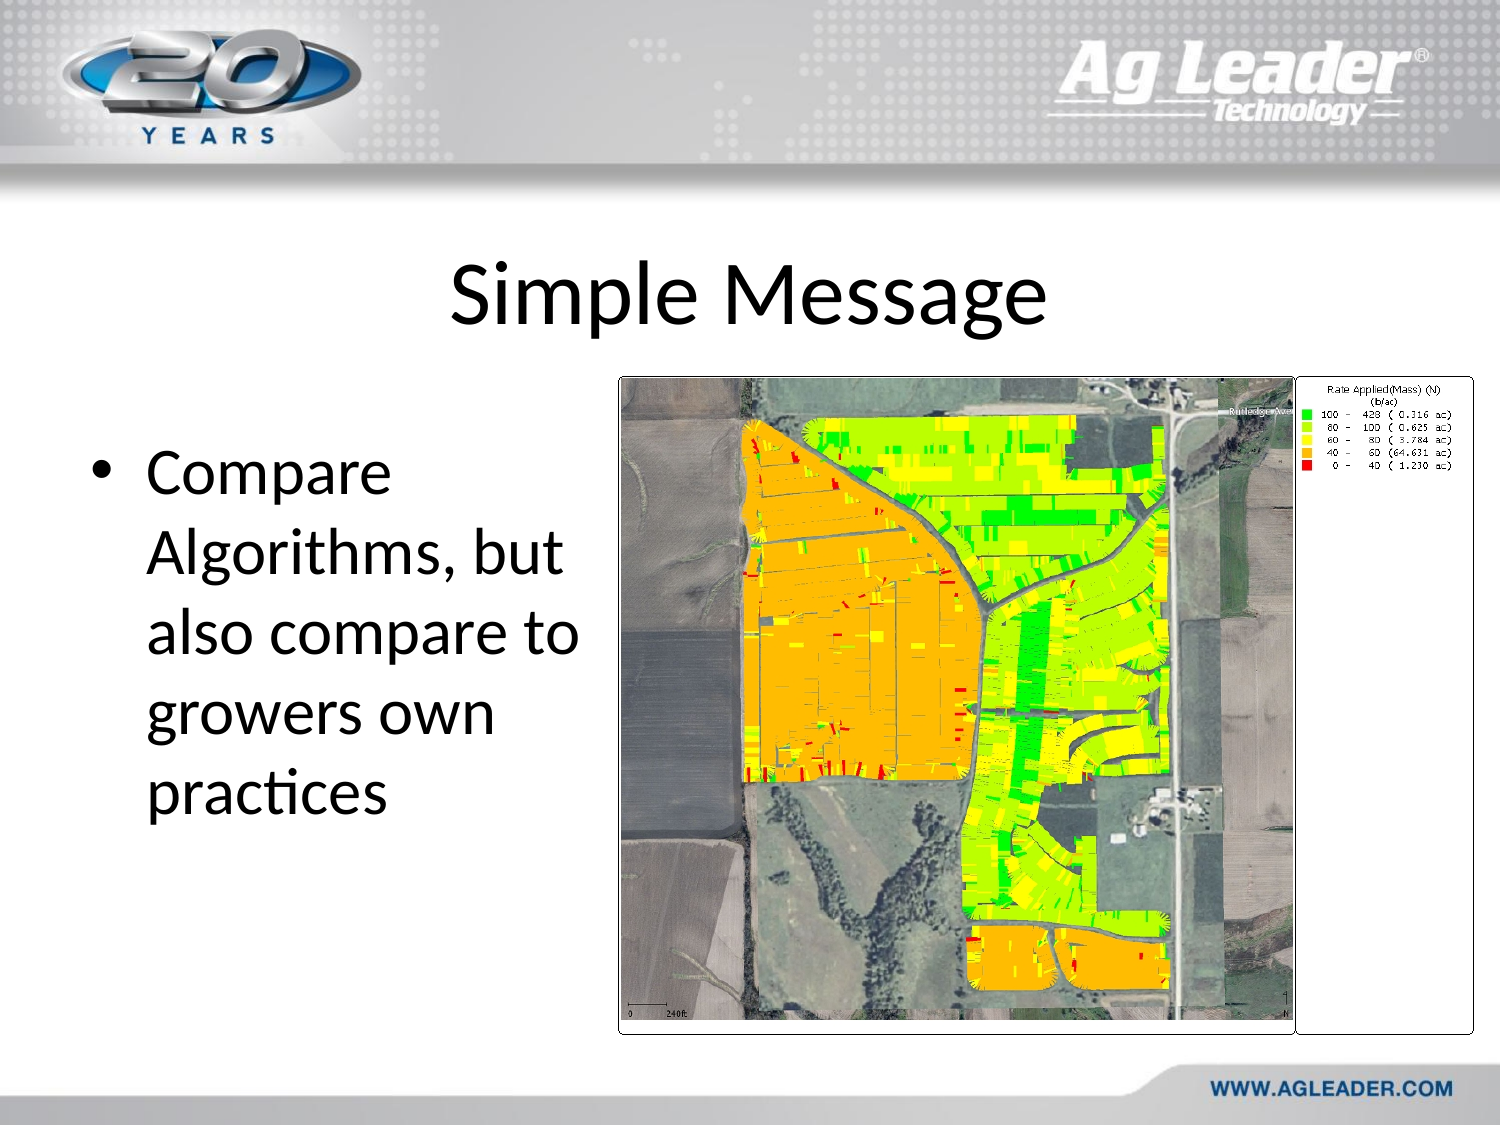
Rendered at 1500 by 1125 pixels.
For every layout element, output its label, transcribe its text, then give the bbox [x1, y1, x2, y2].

title Simple Message [74, 194, 1426, 382]
list Compare Algorithms, but also compare to growers own practices [74, 420, 613, 1036]
picture [0, 0, 1500, 1125]
